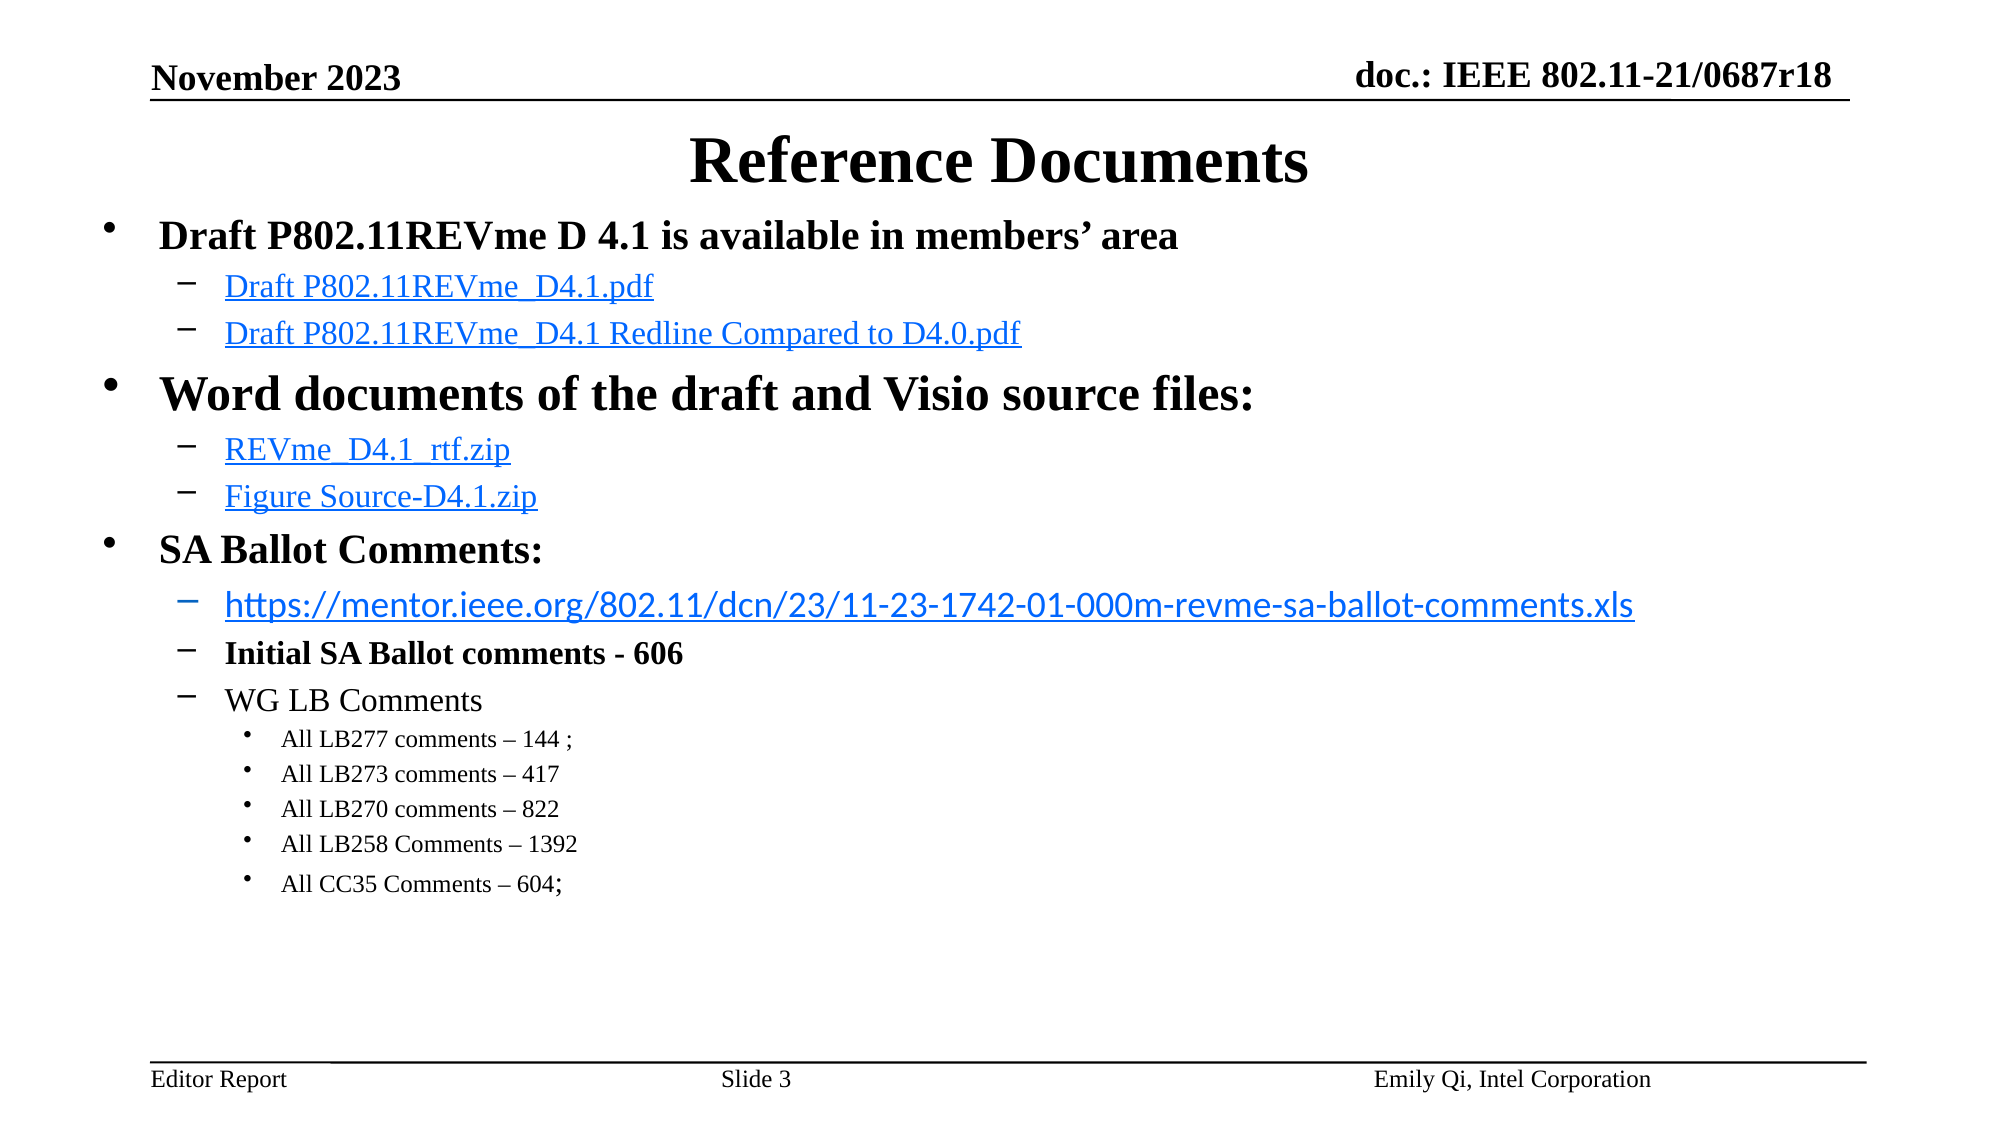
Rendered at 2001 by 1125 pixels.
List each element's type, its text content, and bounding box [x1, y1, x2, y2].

list Draft P802.11REVme D 4.1 is available in members’ area Draft P802.11REVme_D4.1.pdf Draft P802.11REVme_D4.1 Redline Compared to D4.0.pdf Word documents of the draft and Visio source files: REVme_D4.1_rtf.zip Figure Source-D4.1.zip SA Ballot Comments: https://mentor.ieee.org/802.11/dcn/23/11-23-1742-01-000m-revme-sa-ballot-comments.xls Initial SA Ballot comments - 606 WG LB Comments All LB277 comments – 144 ; All LB273 comments – 417 All LB270 comments – 822 All LB258 Comments – 1392 All CC35 Comments – 604; [87, 200, 1813, 1038]
footer Emily Qi, Intel Corporation [1370, 1061, 1652, 1093]
title Reference Documents [362, 112, 1638, 200]
slide_number Slide 3 [712, 1061, 800, 1125]
